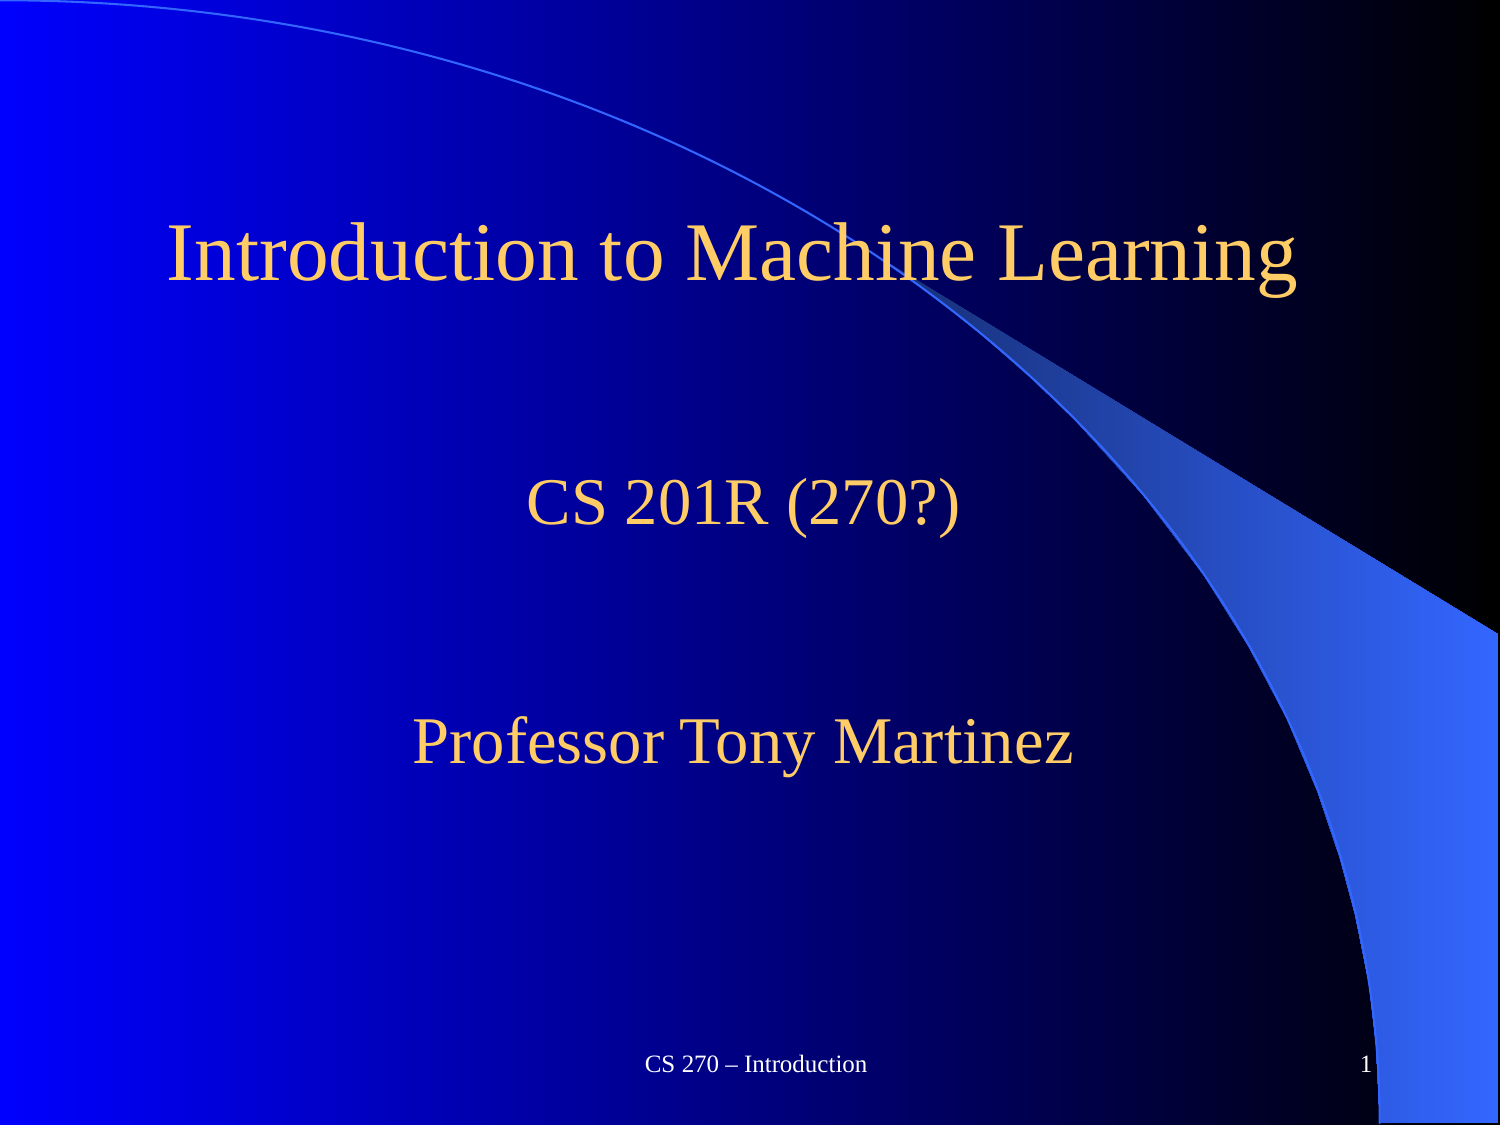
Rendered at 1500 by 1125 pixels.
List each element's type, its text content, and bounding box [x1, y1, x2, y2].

title Introduction to Machine Learning CS 201R (270?) Professor Tony Martinez [112, 99, 1376, 876]
footer CS 270 – Introduction [474, 1024, 1038, 1101]
slide_number 1 [1074, 1024, 1388, 1101]
